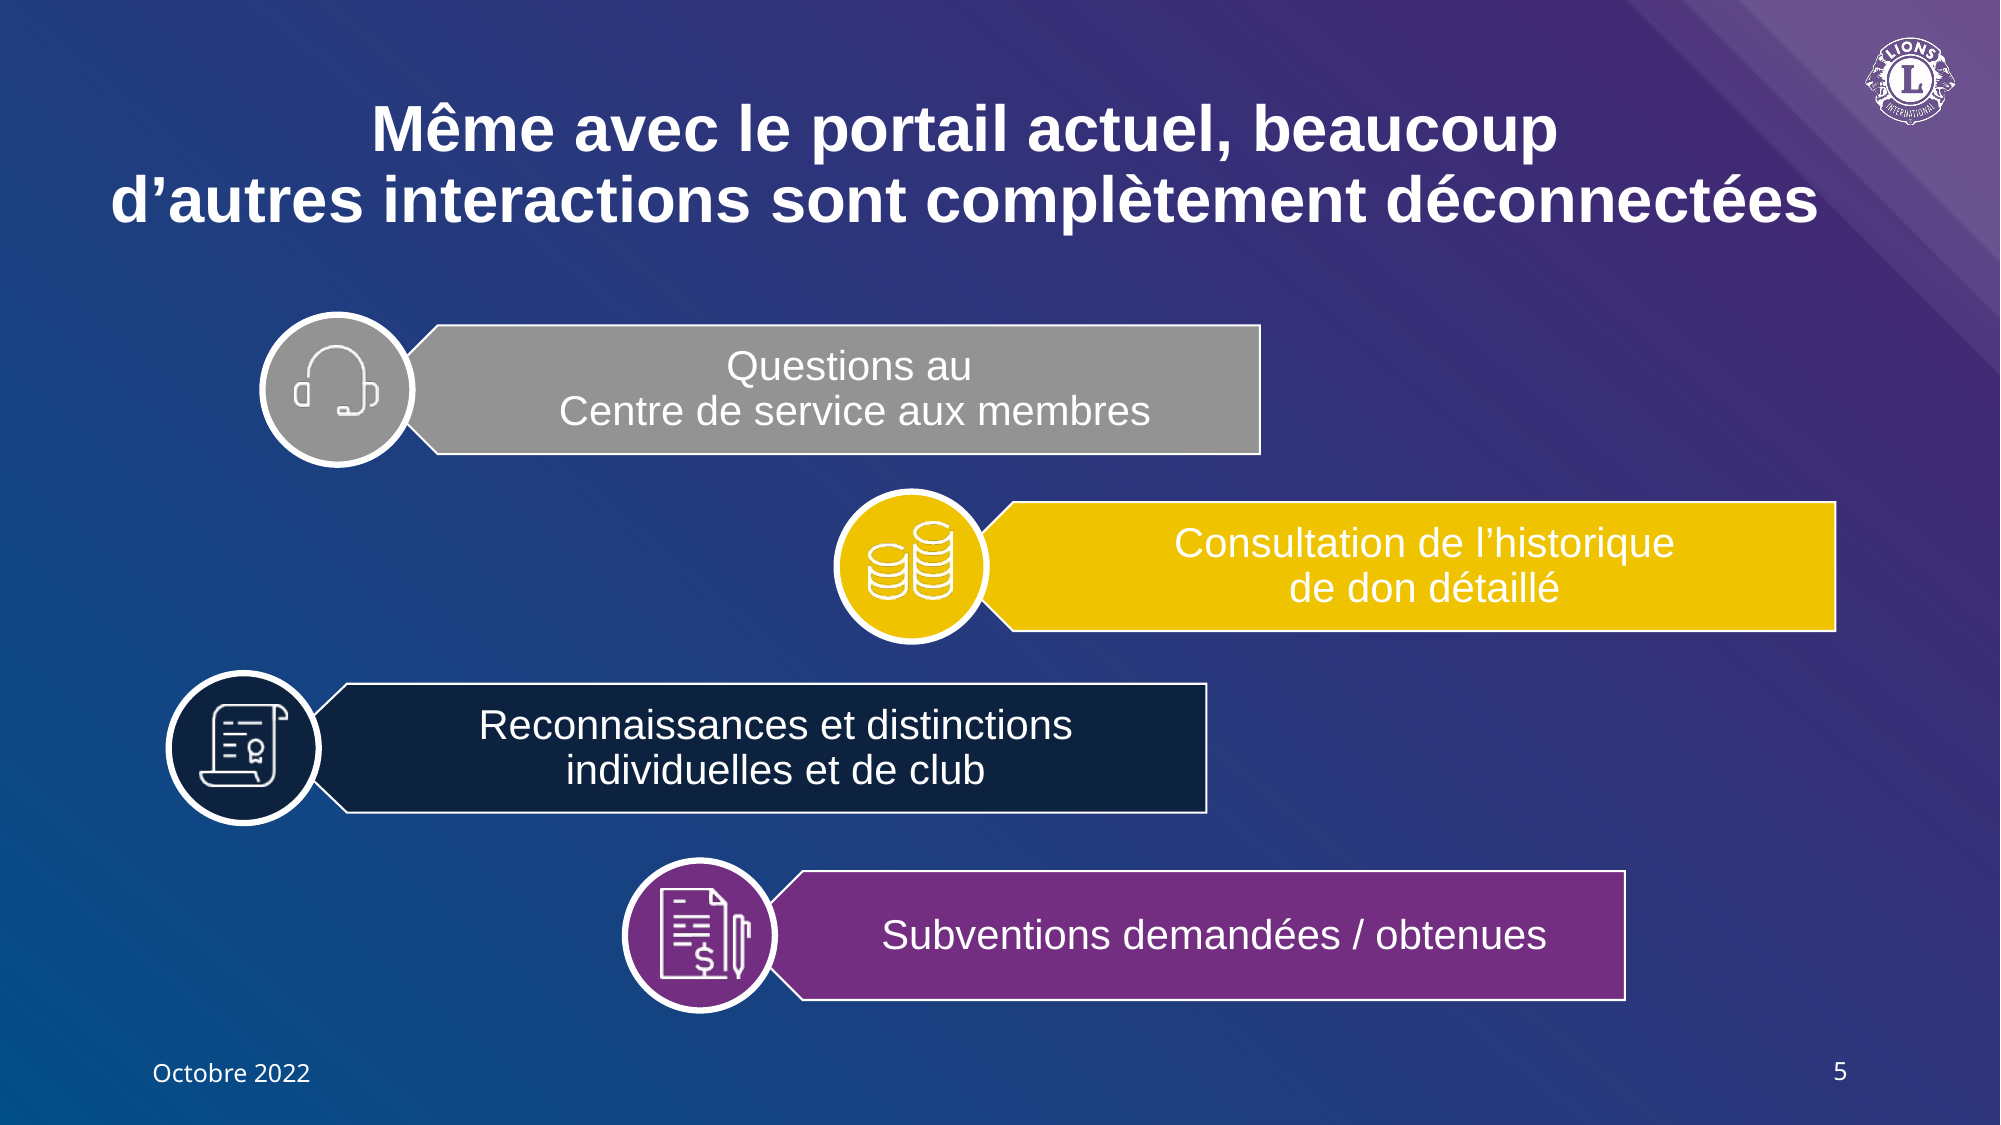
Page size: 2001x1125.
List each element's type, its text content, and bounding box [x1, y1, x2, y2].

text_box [836, 491, 1836, 642]
slide_number 5 [1412, 1042, 1863, 1103]
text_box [168, 673, 1207, 824]
slide_number Octobre 2022 [137, 1042, 588, 1103]
title Même avec le portail actuel, beaucoup d’autres interactions sont complètement déconnectées [69, 57, 1863, 275]
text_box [624, 860, 1625, 1011]
picture [1625, 0, 2000, 375]
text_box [262, 314, 1260, 465]
